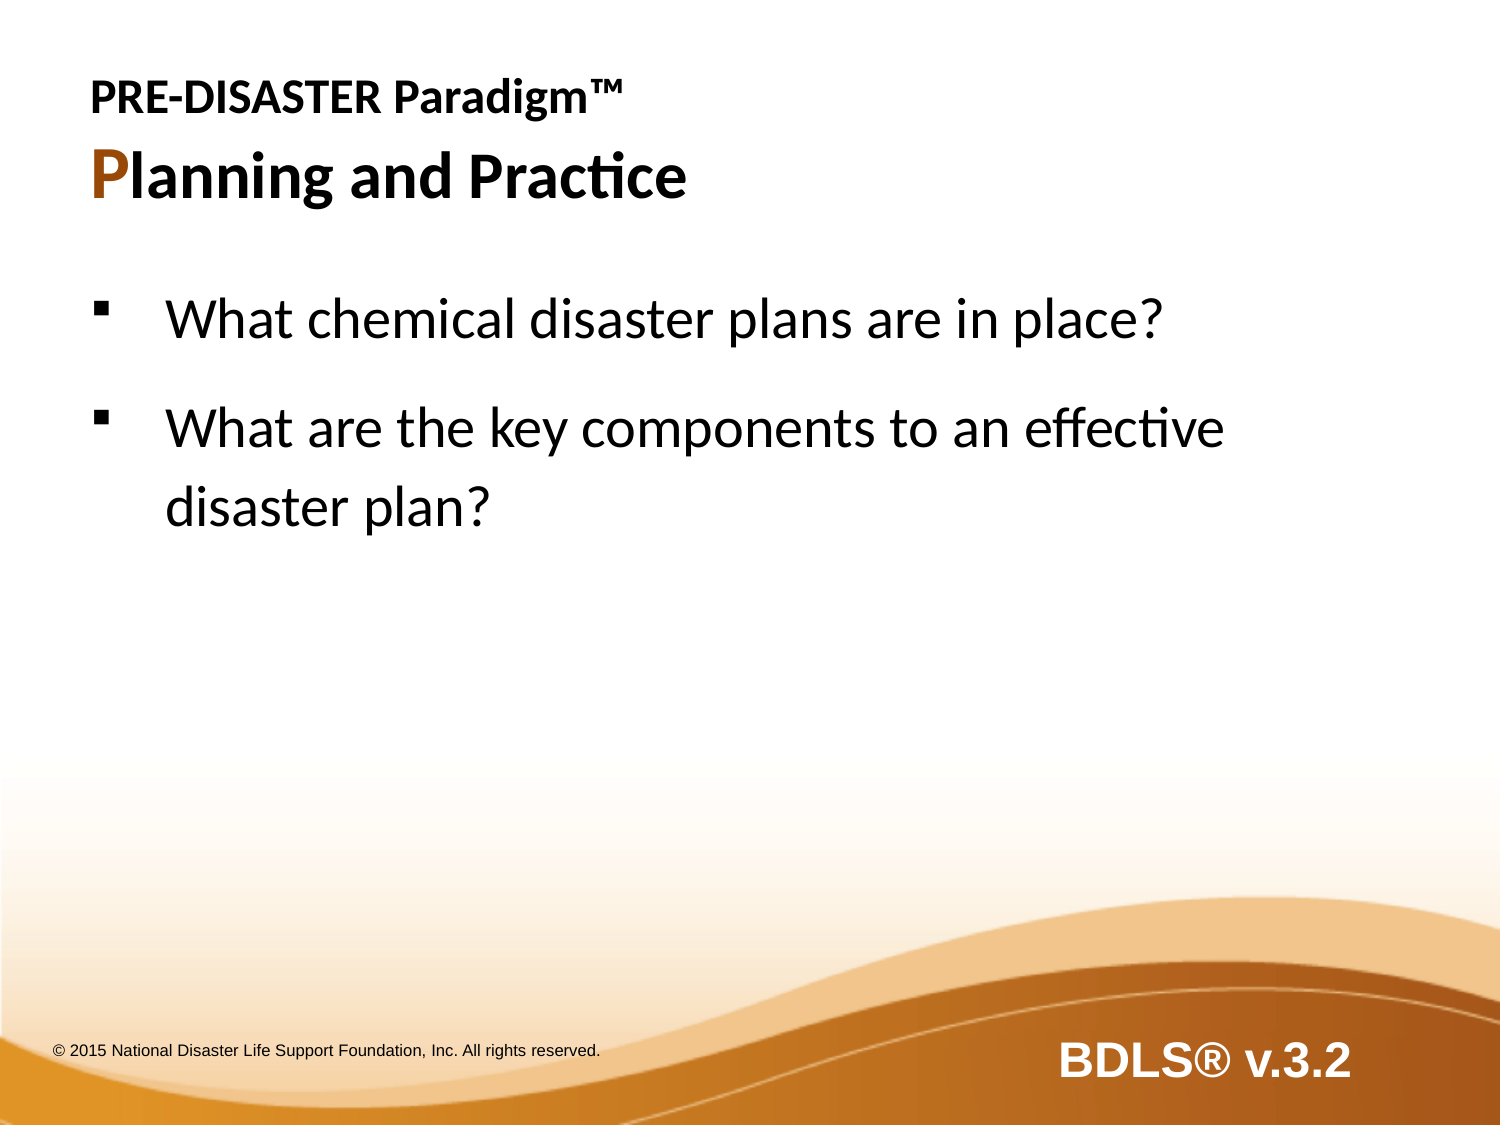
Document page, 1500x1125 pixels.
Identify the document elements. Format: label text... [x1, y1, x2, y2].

picture [0, 0, 1500, 1125]
list What chemical disaster plans are in place? What are the key components to an effective disaster plan? [74, 262, 1426, 1006]
title PRE-DISASTER Paradigm™ Planning and Practice [74, 44, 1426, 233]
